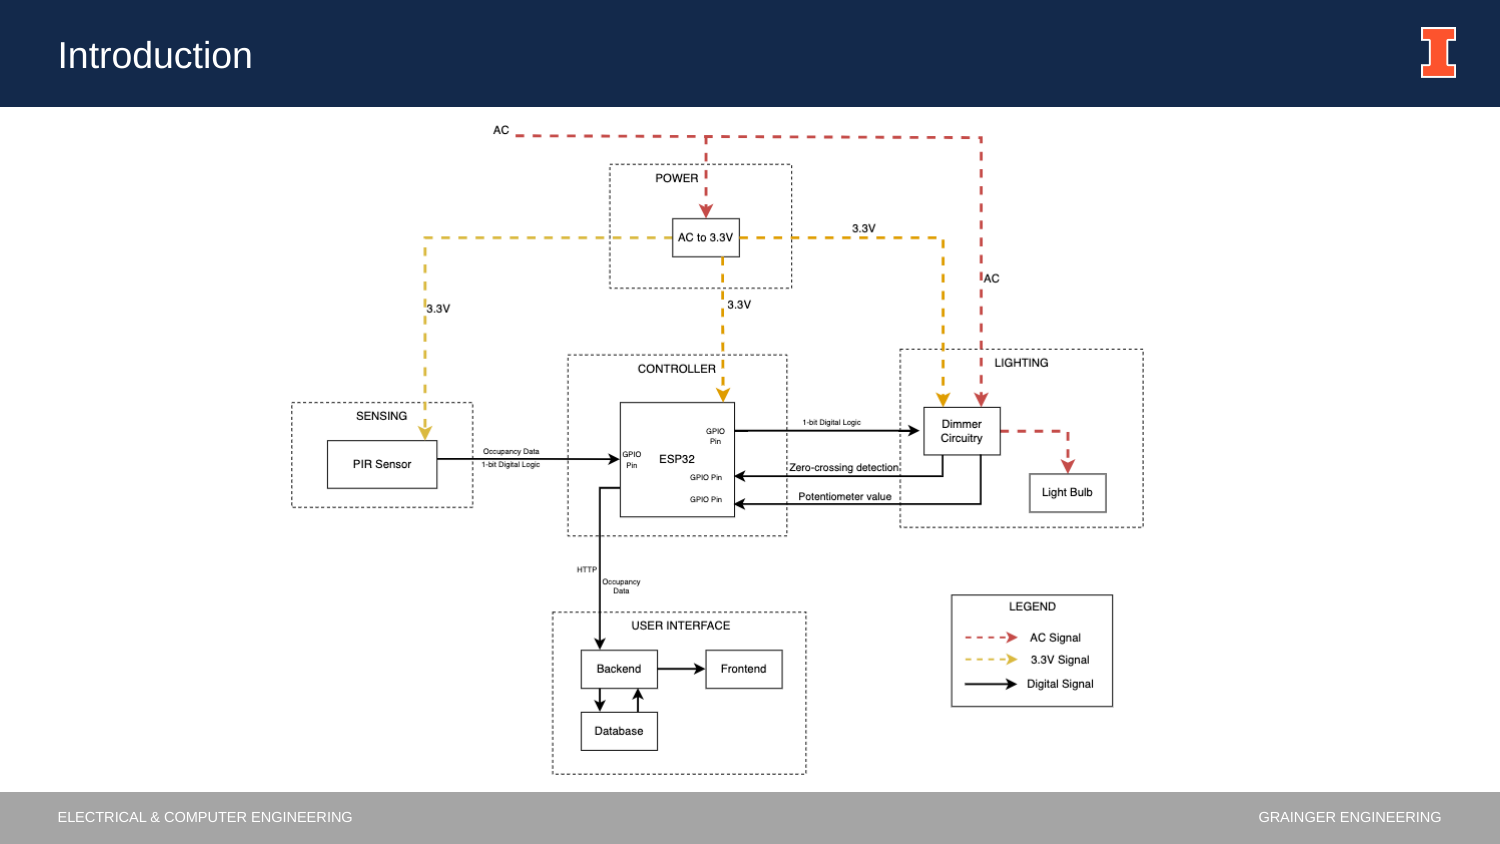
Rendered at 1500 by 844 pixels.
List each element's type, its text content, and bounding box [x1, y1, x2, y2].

text_box [0, 792, 1500, 844]
text_box Introduction [46, 25, 1389, 82]
text_box [0, 0, 1500, 107]
text_box GRAINGER ENGINEERING [1148, 802, 1453, 832]
text_box ELECTRICAL & COMPUTER ENGINEERING [46, 802, 1030, 832]
picture [1421, 27, 1456, 78]
picture [285, 116, 1150, 783]
